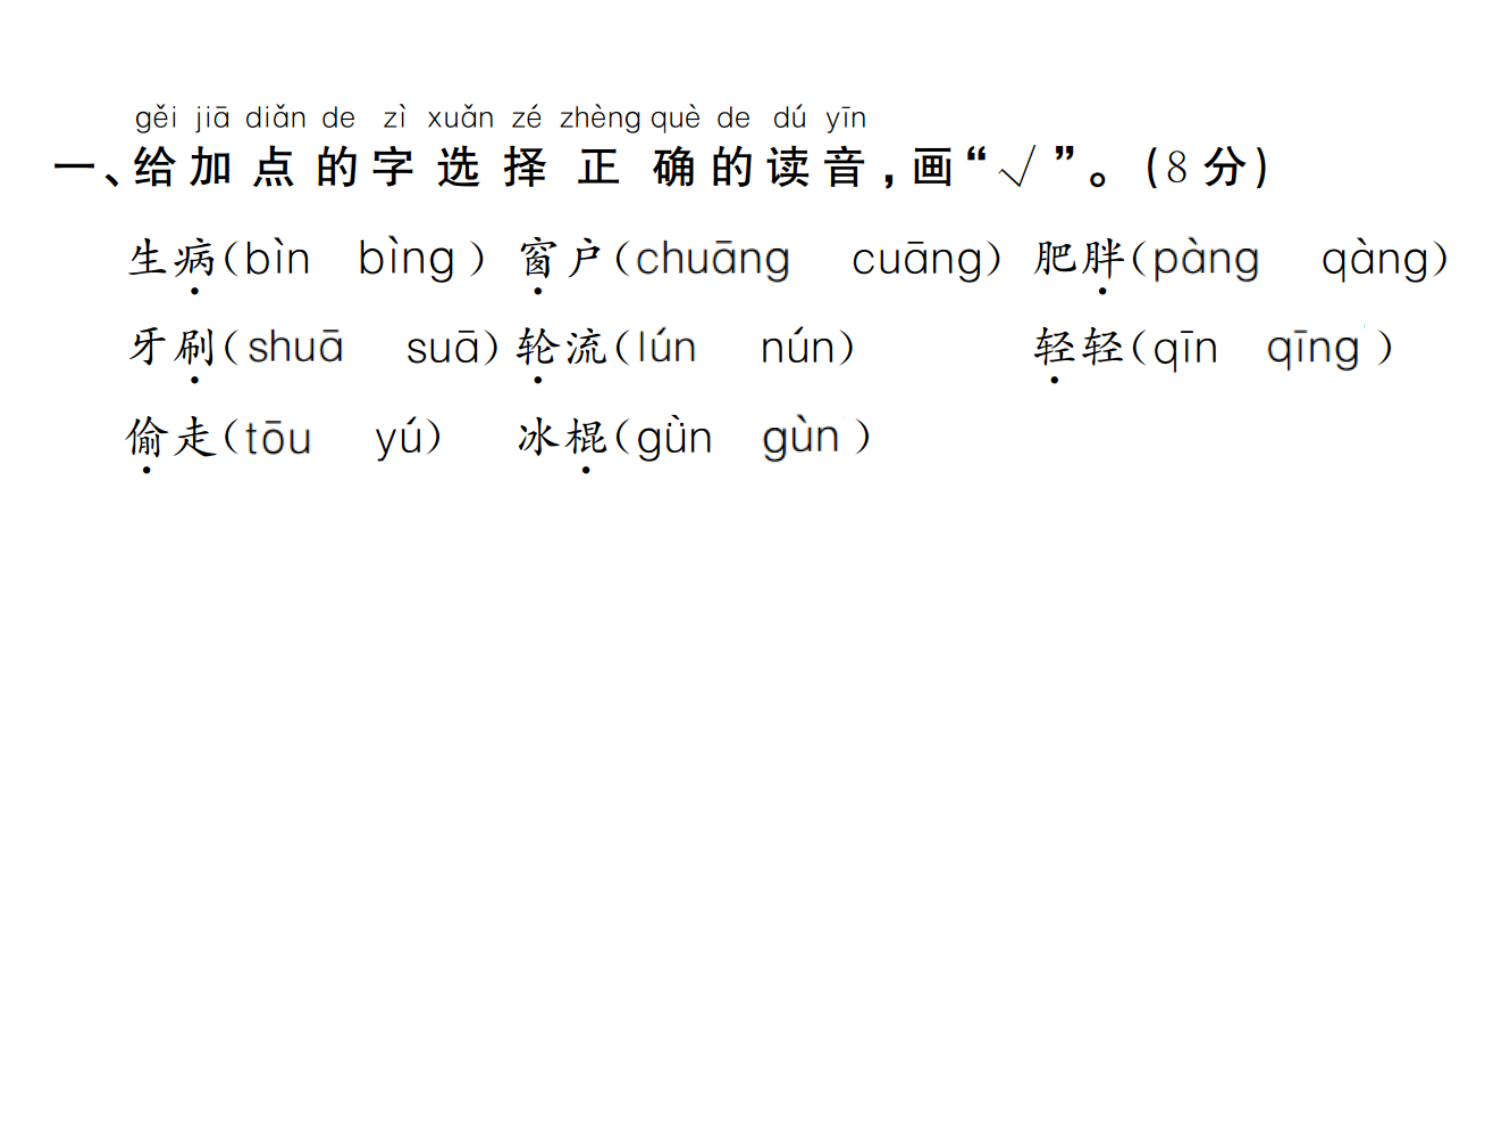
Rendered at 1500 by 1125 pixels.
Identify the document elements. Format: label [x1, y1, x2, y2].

picture [41, 89, 1459, 489]
